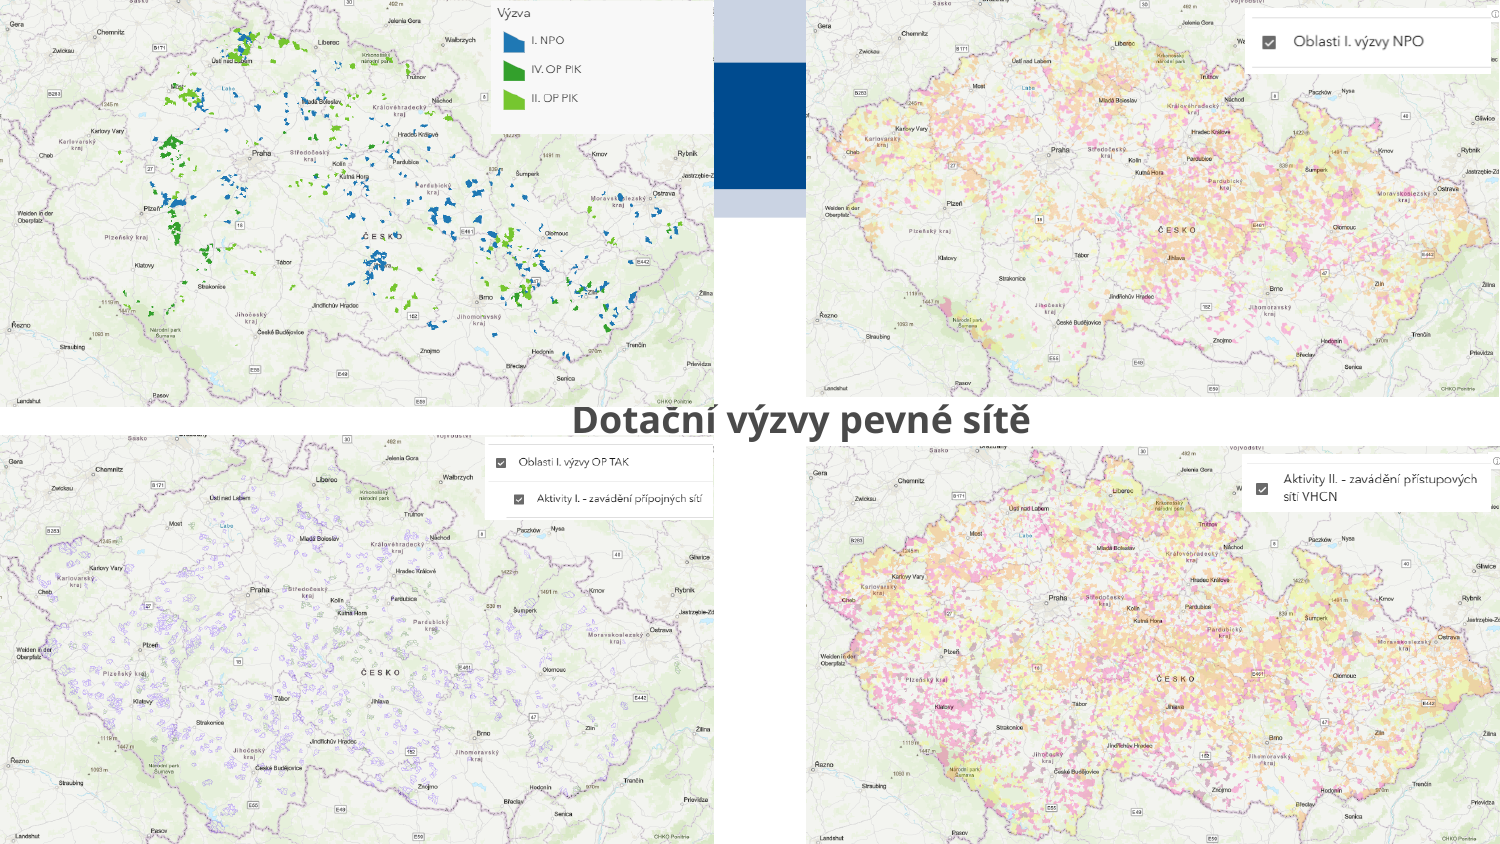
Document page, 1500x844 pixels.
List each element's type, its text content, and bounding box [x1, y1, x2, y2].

picture [0, 434, 714, 844]
picture [0, 0, 714, 407]
text_box Dotační výzvy pevné sítě [556, 388, 1090, 448]
picture [806, 0, 1499, 397]
picture [806, 446, 1500, 844]
title Dotační / podporované oblasti [714, 62, 806, 190]
